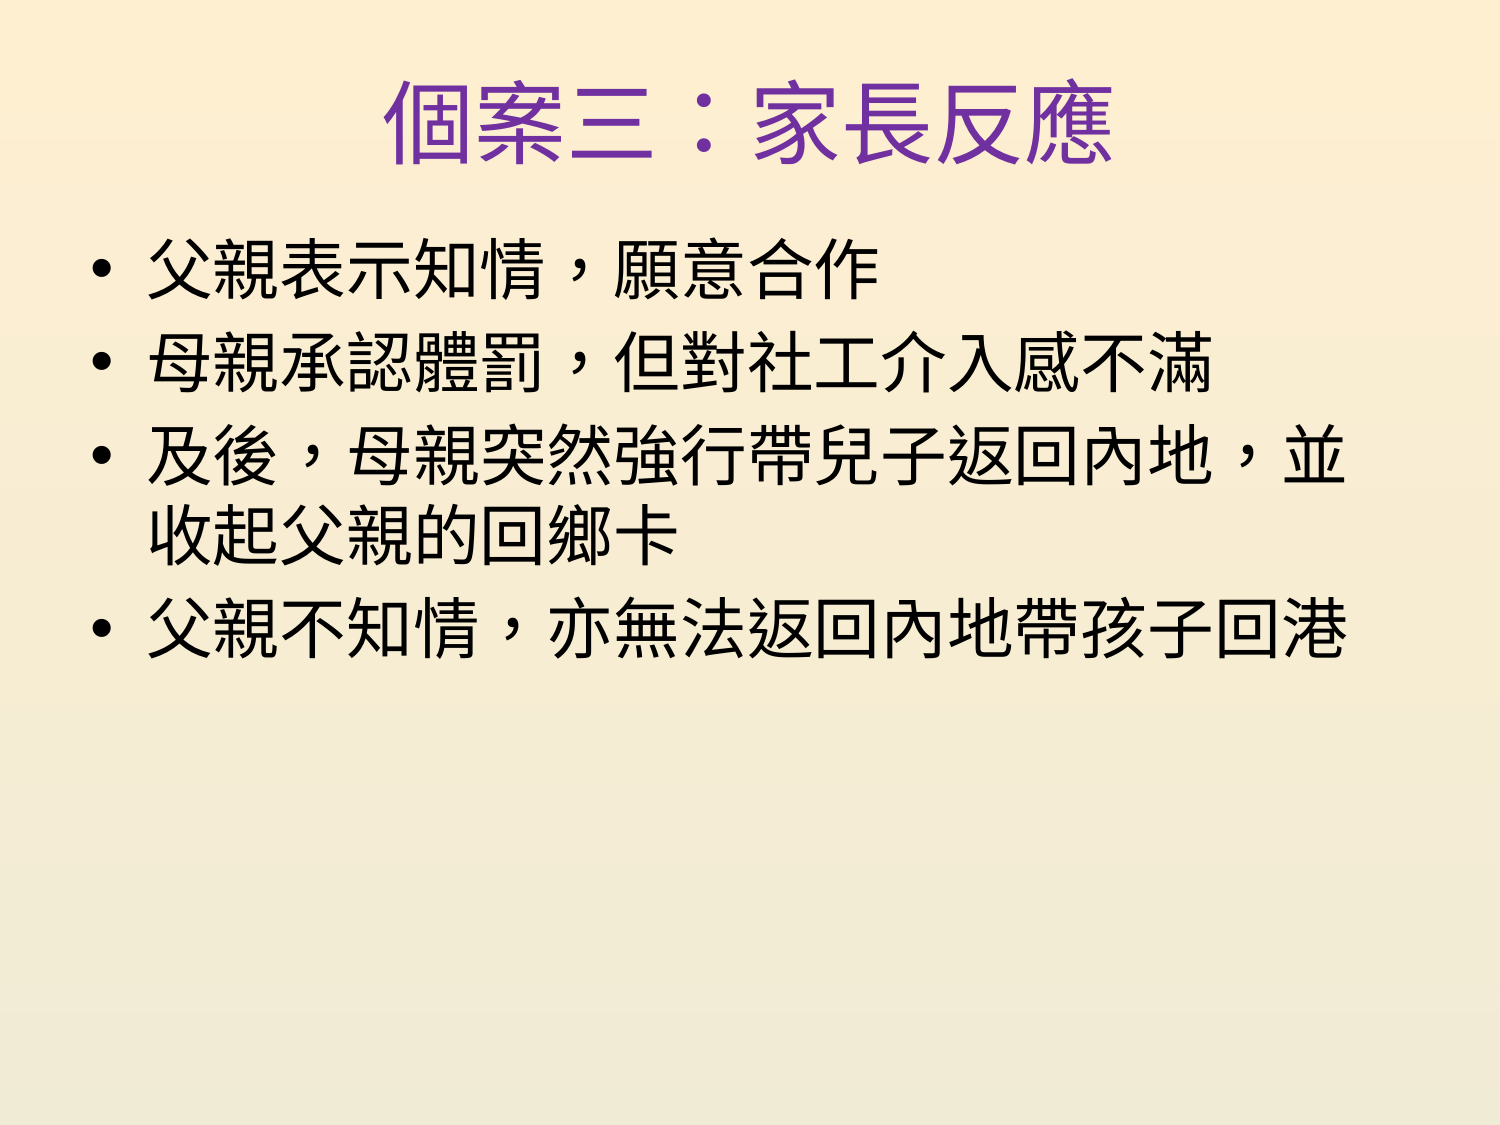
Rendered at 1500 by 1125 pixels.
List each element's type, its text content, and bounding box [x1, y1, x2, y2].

title 個案三：家長反應 [75, 45, 1425, 197]
list 父親表示知情，願意合作 母親承認體罰，但對社工介入感不滿 及後，母親突然強行帶兒子返回內地，並收起父親的回鄉卡 父親不知情，亦無法返回內地帶孩子回港 [75, 219, 1425, 1005]
